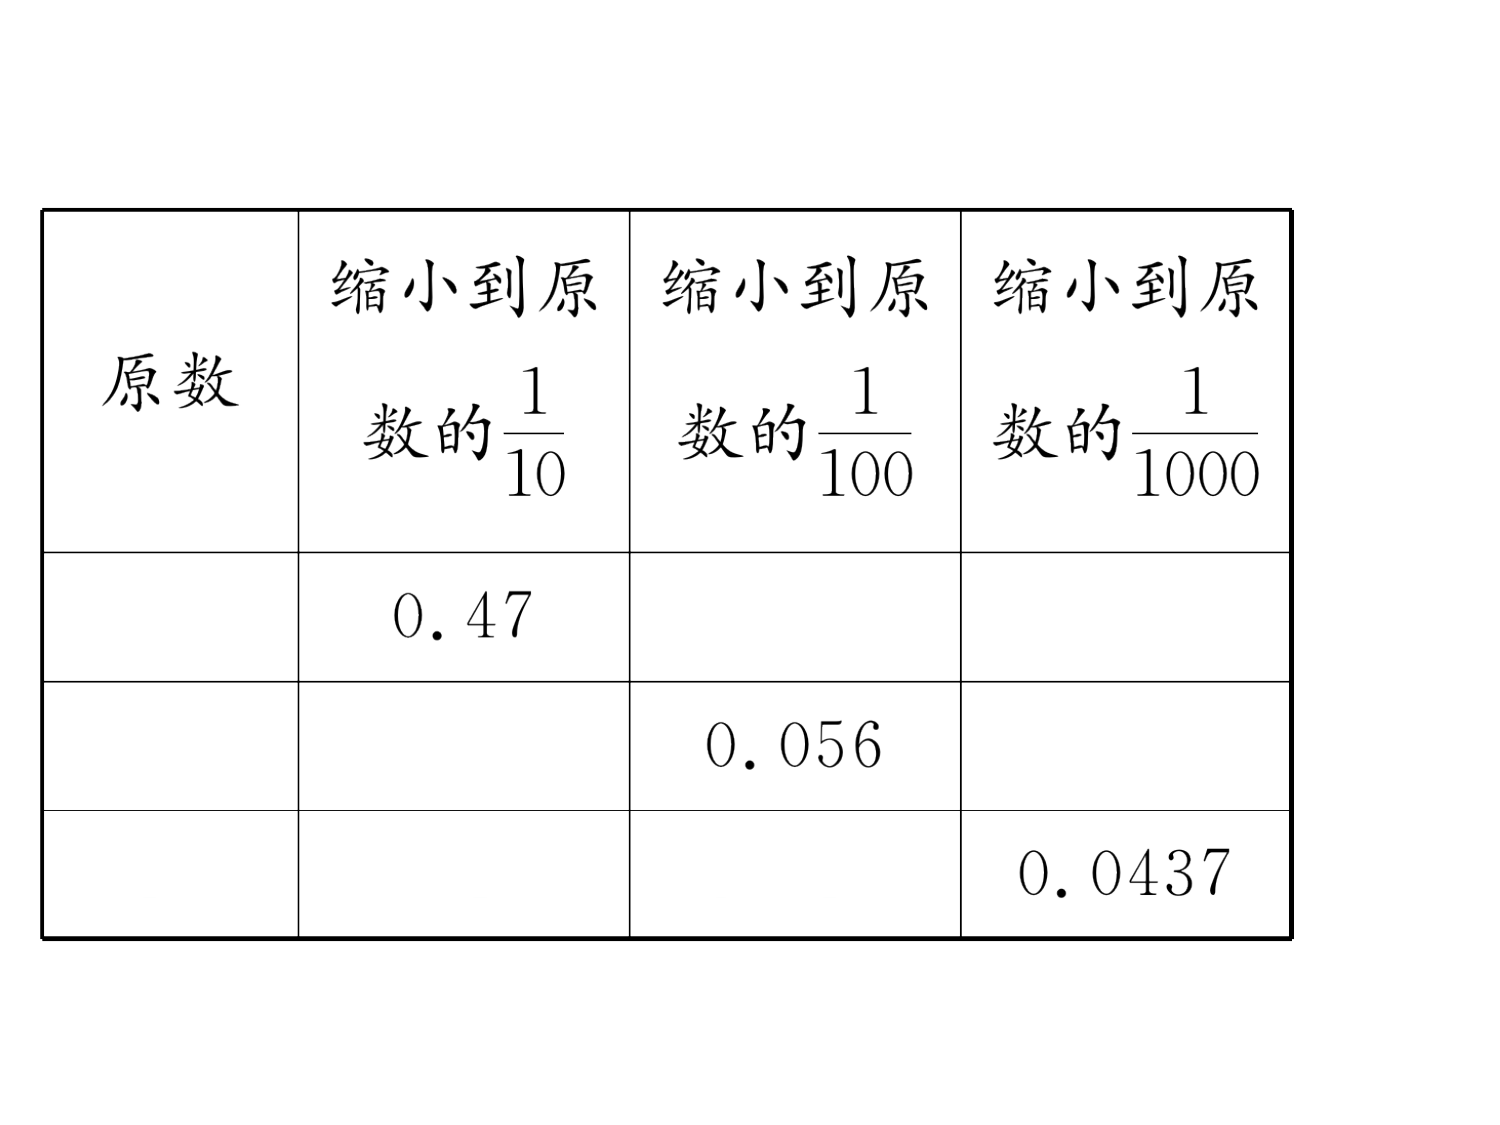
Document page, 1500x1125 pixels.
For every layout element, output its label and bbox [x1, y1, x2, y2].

picture [35, 177, 1453, 970]
